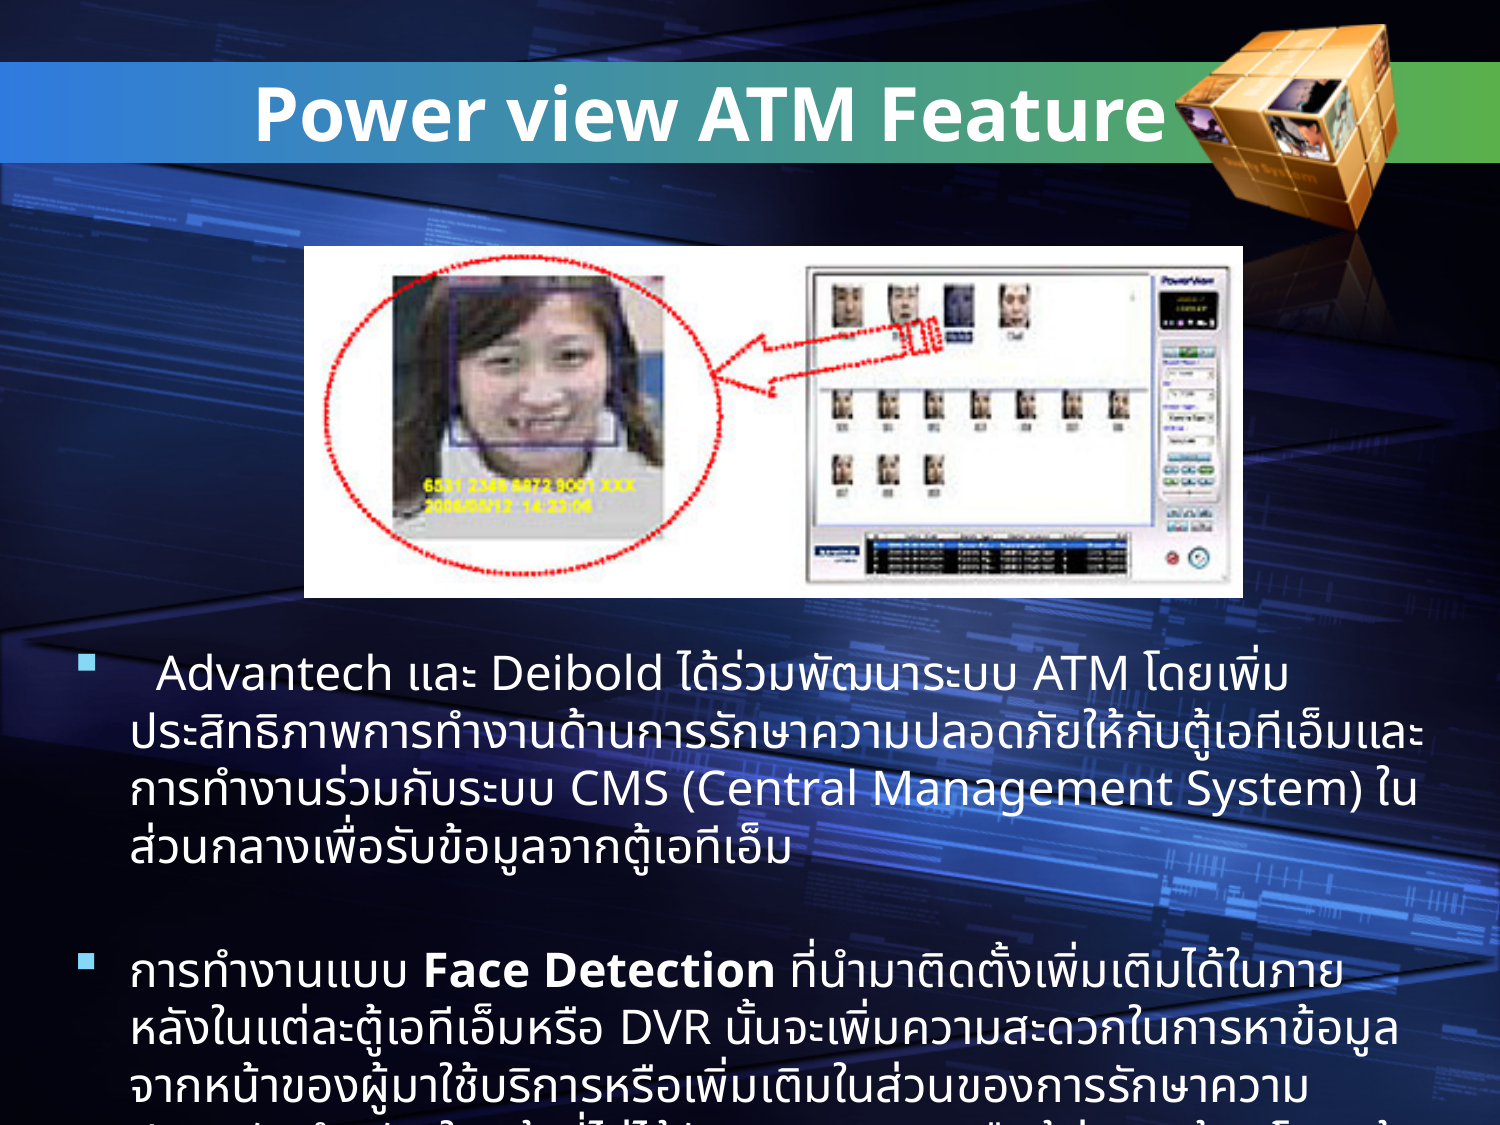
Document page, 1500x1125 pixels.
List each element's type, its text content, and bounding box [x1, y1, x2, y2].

picture [0, 0, 1500, 1125]
list Advantech และ Deibold ได้ร่วมพัฒนาระบบ ATM โดยเพิ่มประสิทธิภาพการทำงานด้านการรักษาความปลอดภัยให้กับตู้เอทีเอ็มและการทำงานร่วมกับระบบ CMS (Central Management System) ในส่วนกลางเพื่อรับข้อมูลจากตู้เอทีเอ็ม การทำงานแบบ Face Detection ที่นำมาติดตั้งเพิ่มเติมได้ในภายหลังในแต่ละตู้เอทีเอ็มหรือ DVR นั้นจะเพิ่มความสะดวกในการหาข้อมูล จากหน้าของผู้มาใช้บริการหรือเพิ่มเติมในส่วนของการรักษาความปลอดภัยสำหรับ ใบหน้าที่ไม่ได้รับการอนุญาตหรือผู้ก่อการร้าย โดยแจ้งเตือนผู้ดูแลระบบได้ทันท่วงที [58, 632, 1442, 1091]
title Power view ATM Feature [100, 58, 1184, 165]
